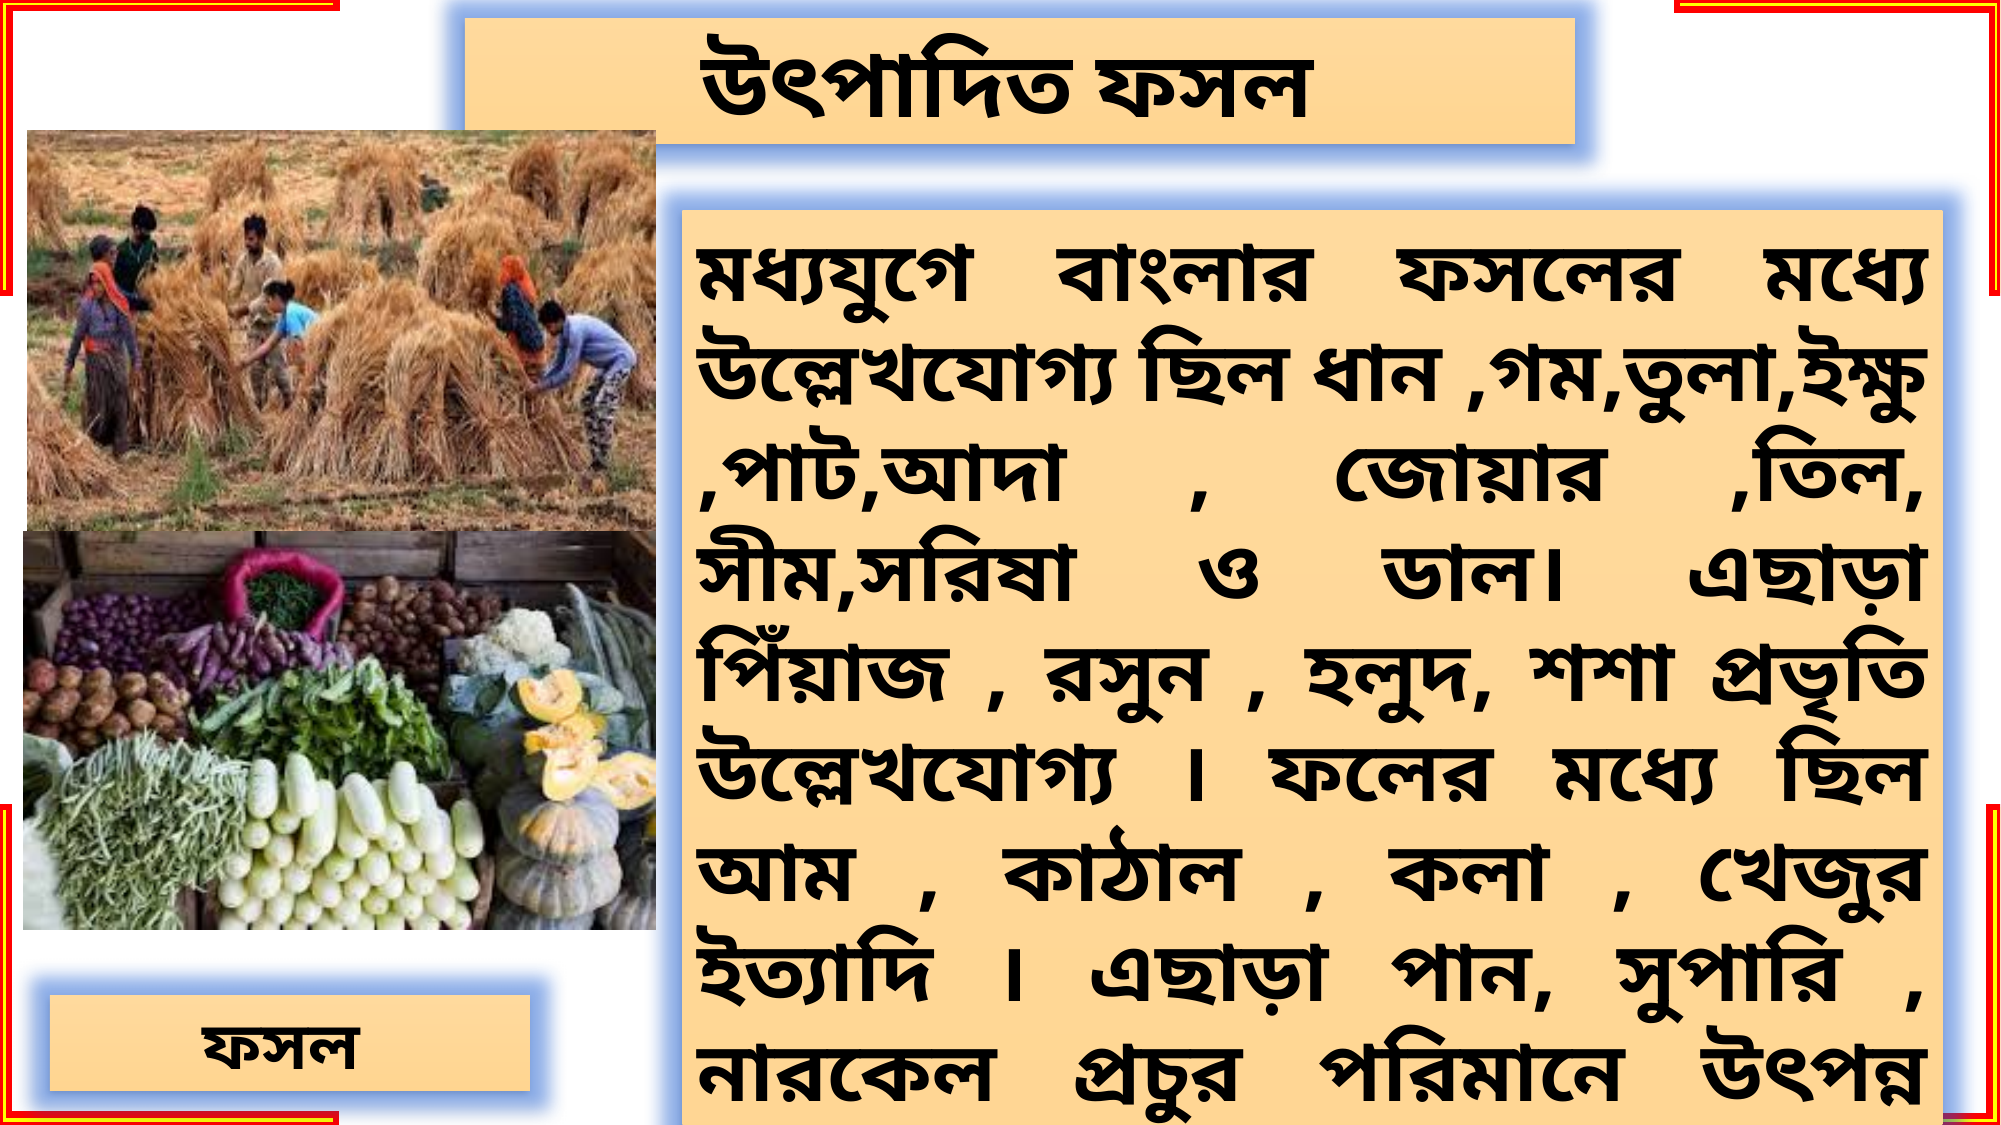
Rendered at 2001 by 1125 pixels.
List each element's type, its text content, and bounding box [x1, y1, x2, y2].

text_box ফসল [49, 995, 530, 1091]
text_box উৎপাদিত ফসল [464, 18, 1575, 144]
text_box মধ্যযুগে বাংলার ফসলের মধ্যে উল্লেখযোগ্য ছিল ধান ,গম,তুলা,ইক্ষু ,পাট,আদা , জোয়ার ,তিল, সীম,সরিষা ও ডাল। এছাড়া পিঁয়াজ , রসুন , হলুদ, শশা প্রভৃতি উল্লেখযোগ্য । ফলের মধ্যে ছিল আম , কাঠাল , কলা , খেজুর ইত্যাদি । এছাড়া পান, সুপারি , নারকেল প্রচুর পরিমানে উৎপন্ন হতো। মুসলমান শাসনের সময় হতে বাংলায় পাঠ ও রেশমের চাষ শুরু হয় । [682, 210, 1943, 1125]
picture [23, 130, 656, 930]
